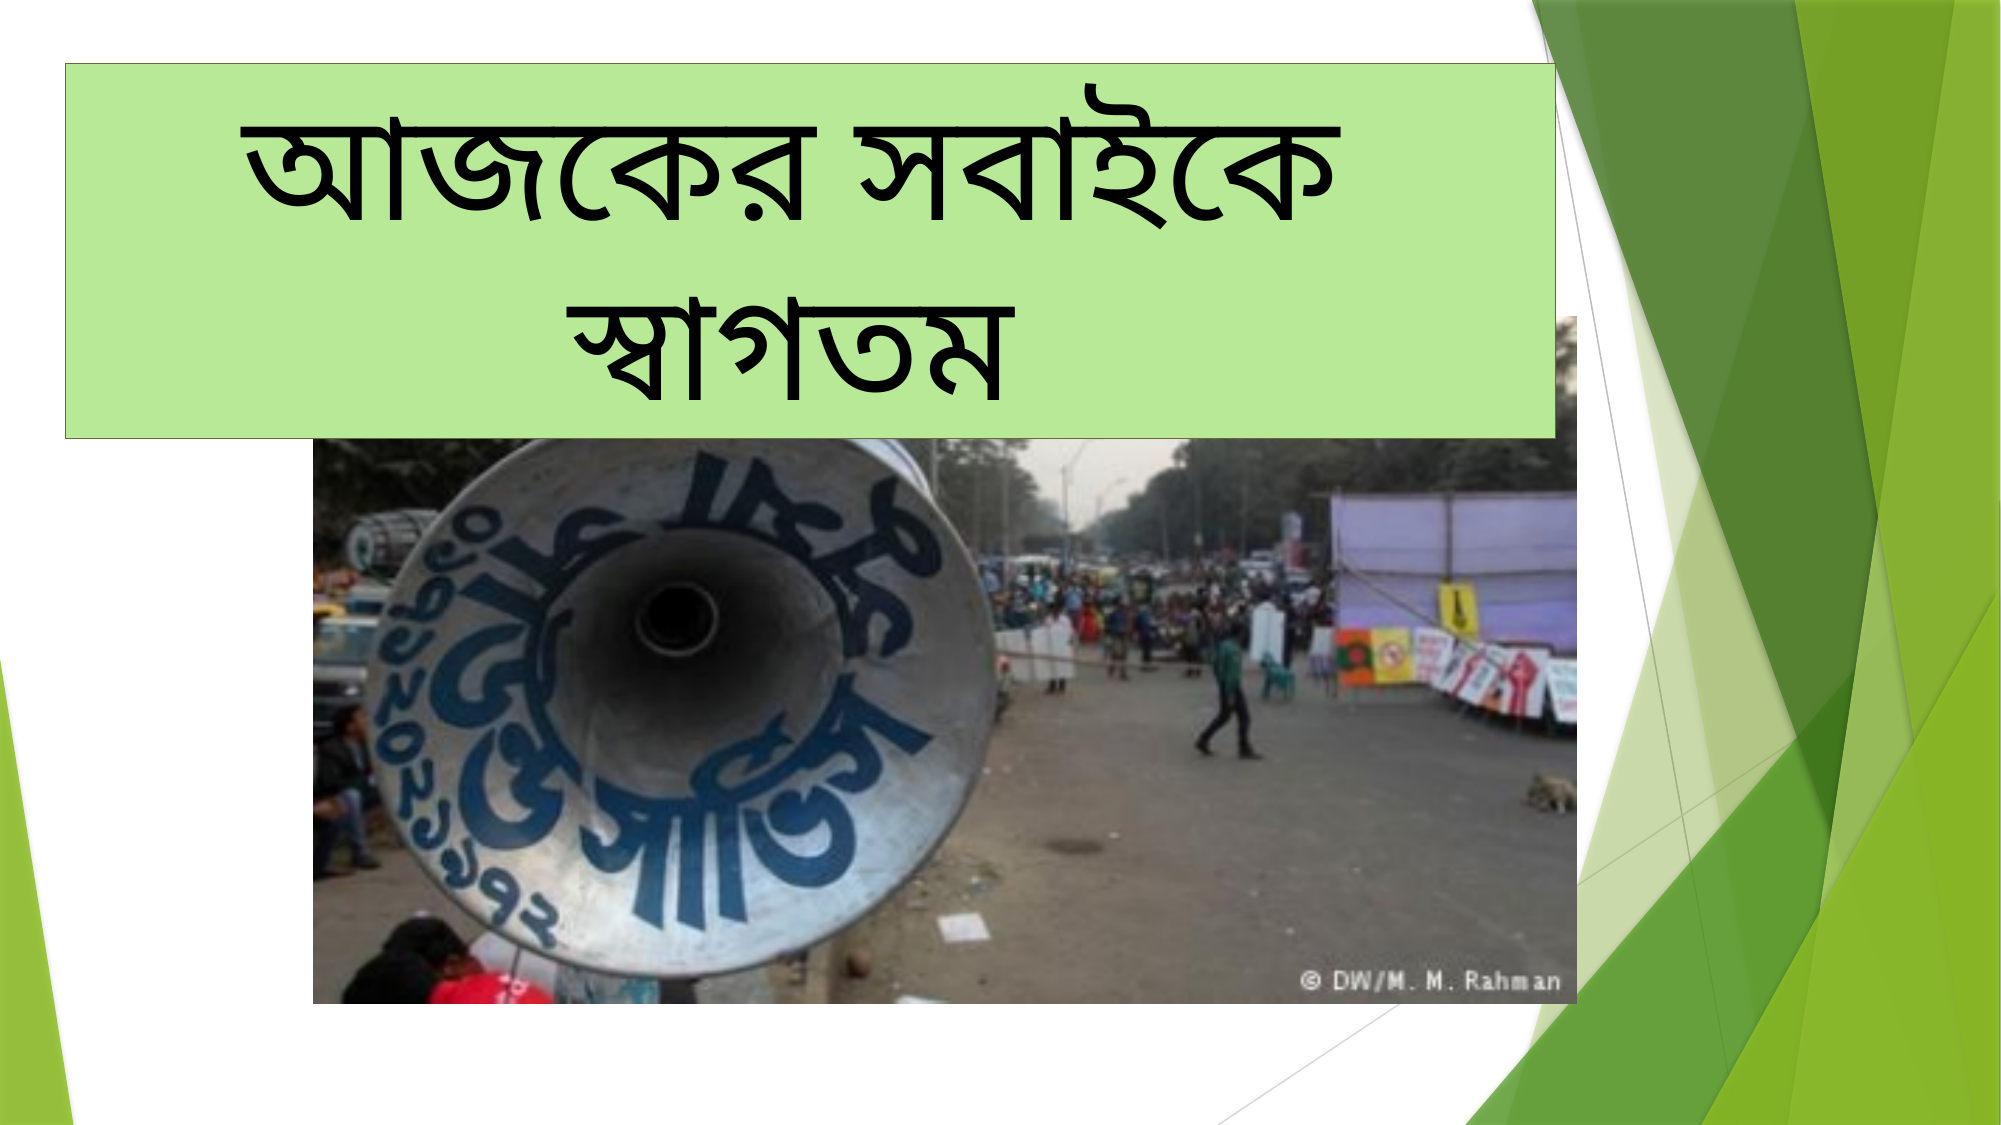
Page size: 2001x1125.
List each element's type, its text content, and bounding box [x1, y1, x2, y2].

picture [313, 315, 1577, 1005]
text_box আজকের সবাইকে স্বাগতম [65, 63, 1556, 439]
